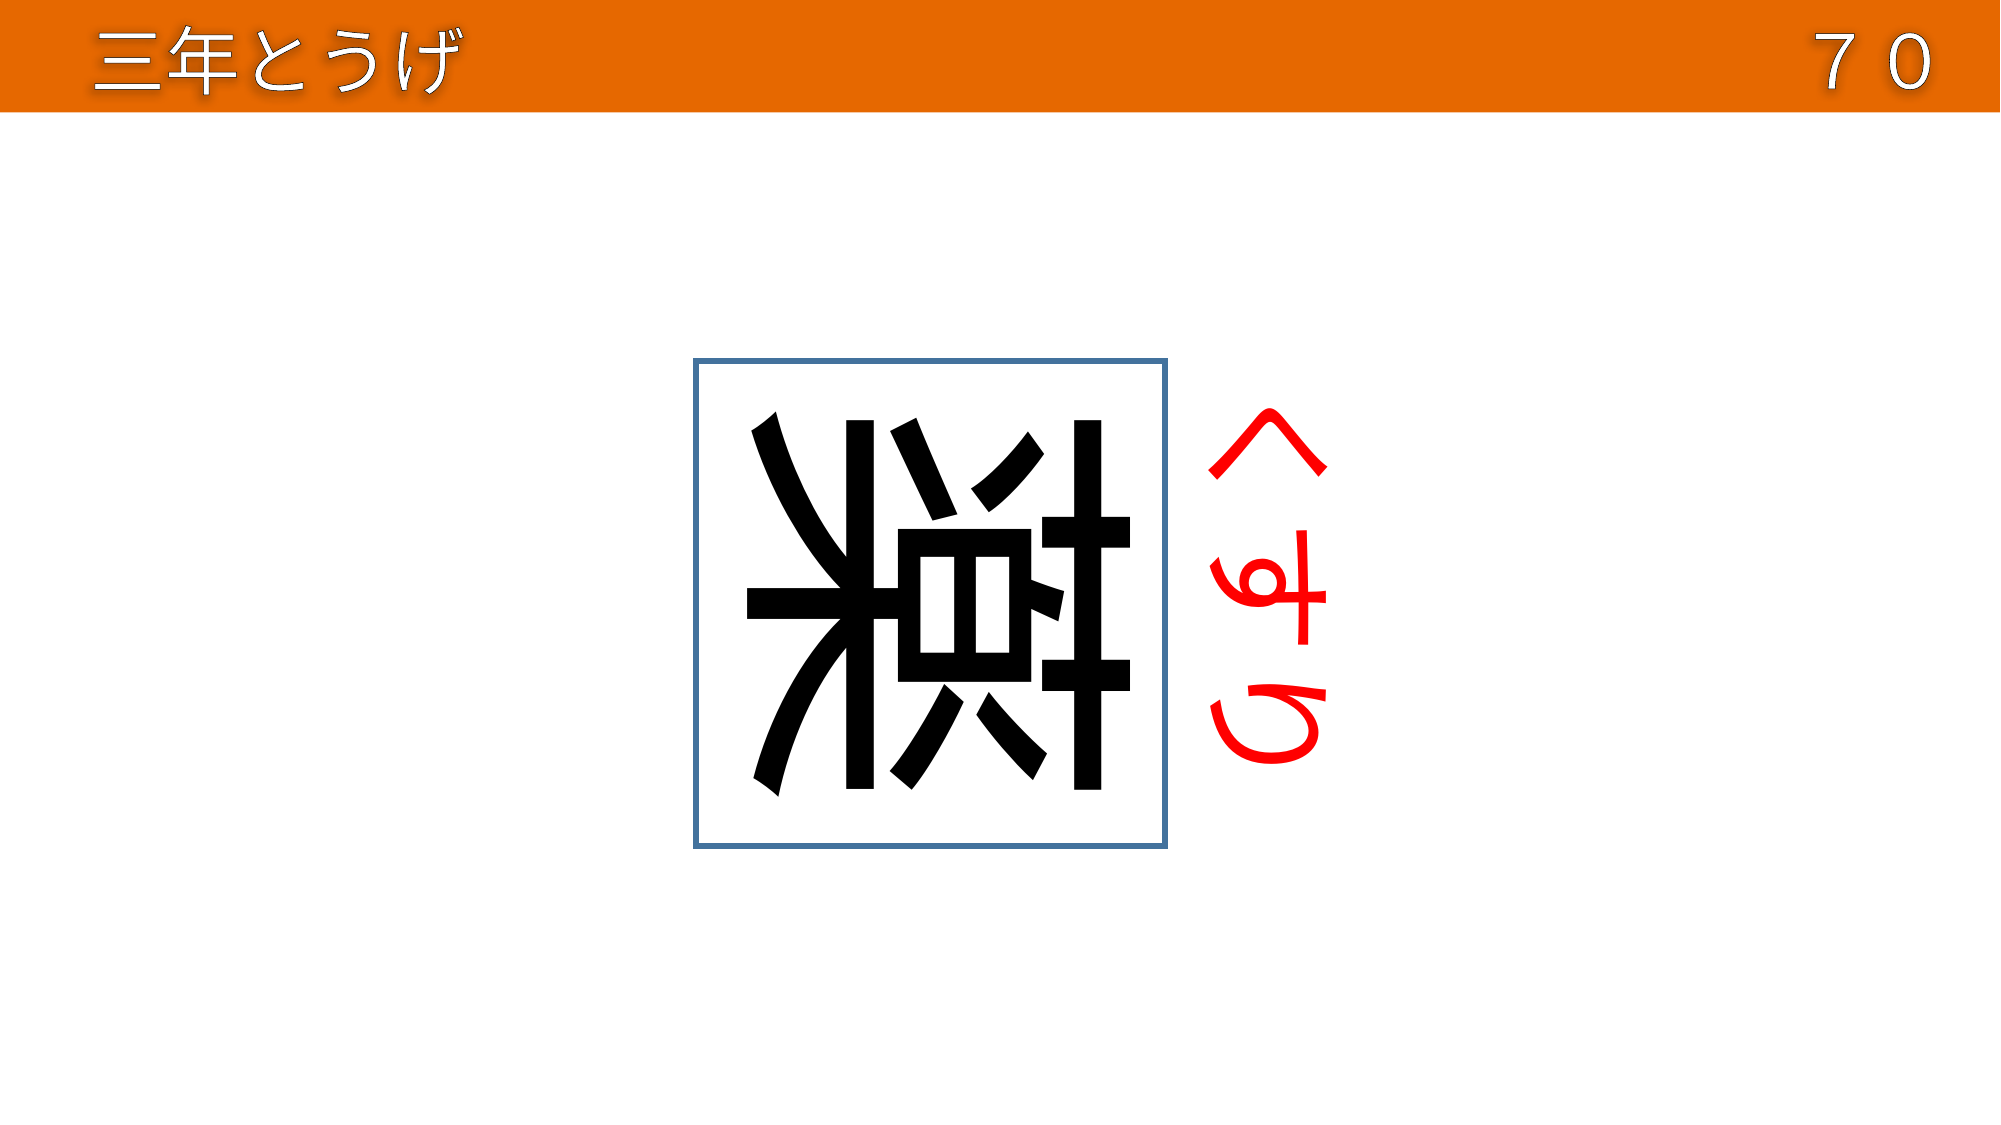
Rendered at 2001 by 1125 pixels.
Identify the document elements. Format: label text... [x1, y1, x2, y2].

text_box [695, 360, 1166, 847]
text_box 薬 [669, 381, 1205, 1125]
text_box ７０ [1782, 6, 1963, 112]
text_box [0, 0, 2000, 113]
text_box 三年とうげ [75, 6, 1378, 112]
text_box くすり [1166, 365, 1363, 987]
